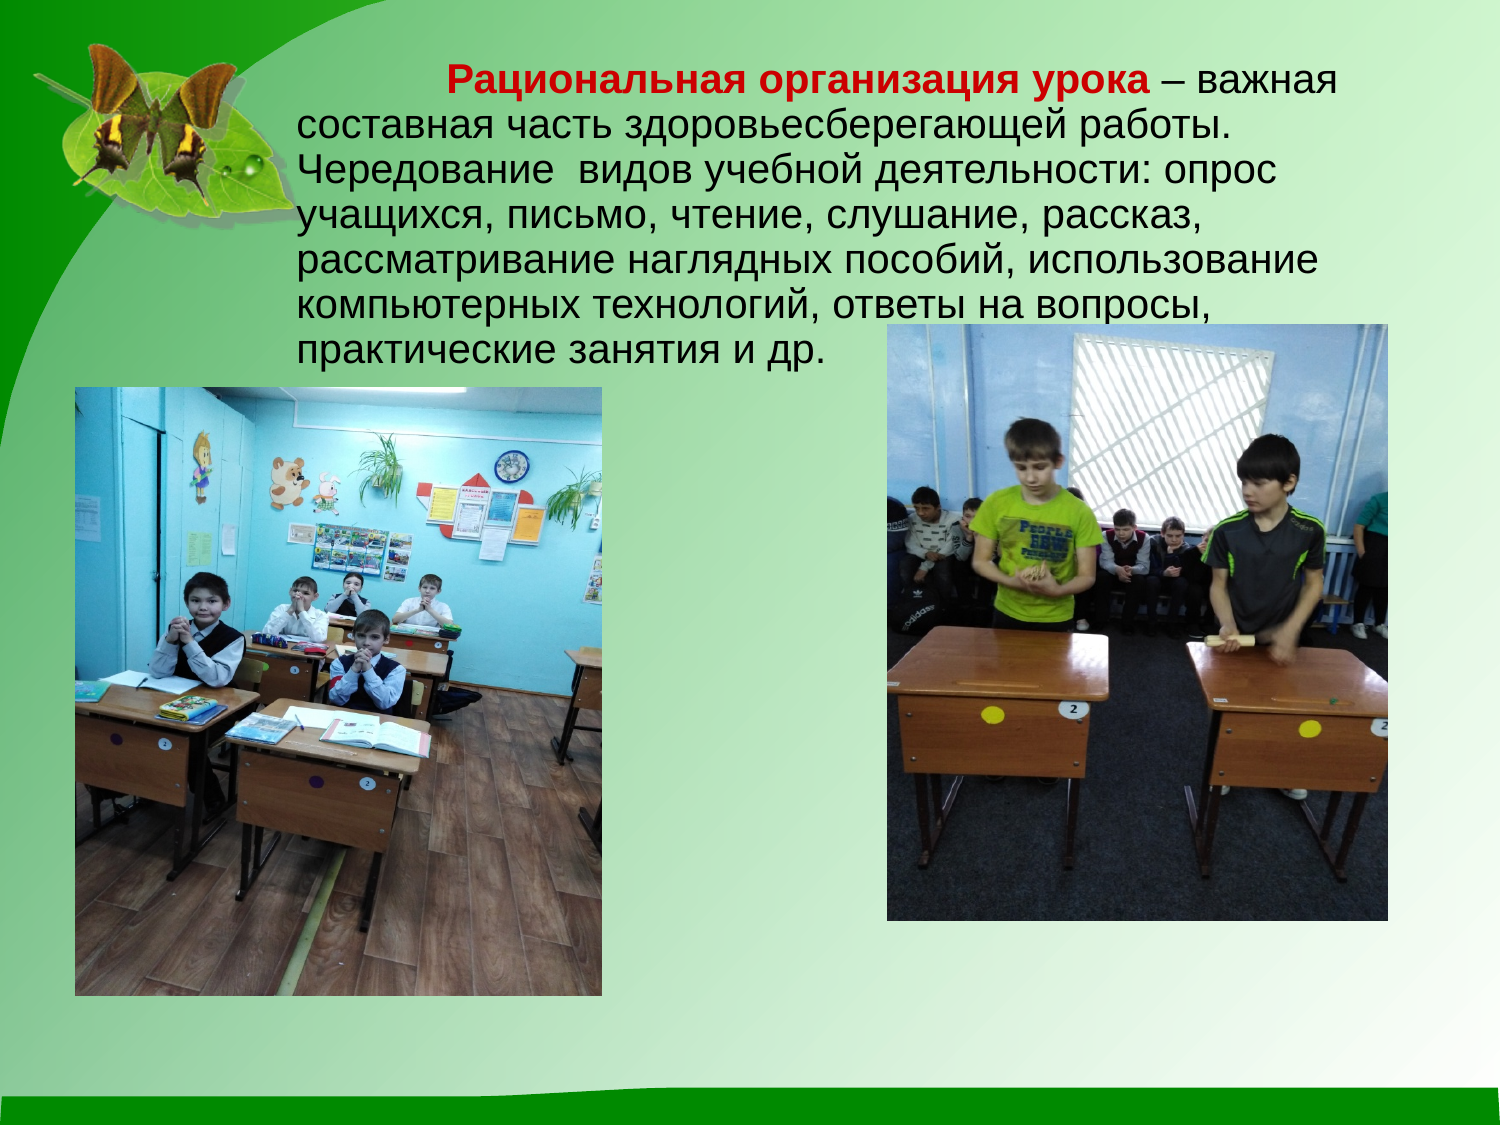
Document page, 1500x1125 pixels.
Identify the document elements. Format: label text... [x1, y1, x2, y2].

picture [74, 387, 602, 996]
picture [887, 324, 1388, 921]
picture [24, 37, 300, 229]
list Рациональная организация урока – важная составная часть здоровьесберегающей работы. Чередование видов учебной деятельности: опрос учащихся, письмо, чтение, слушание, рассказ, рассматривание наглядных пособий, использование компьютерных технологий, ответы на вопросы, практические занятия и др. [224, 49, 1451, 893]
